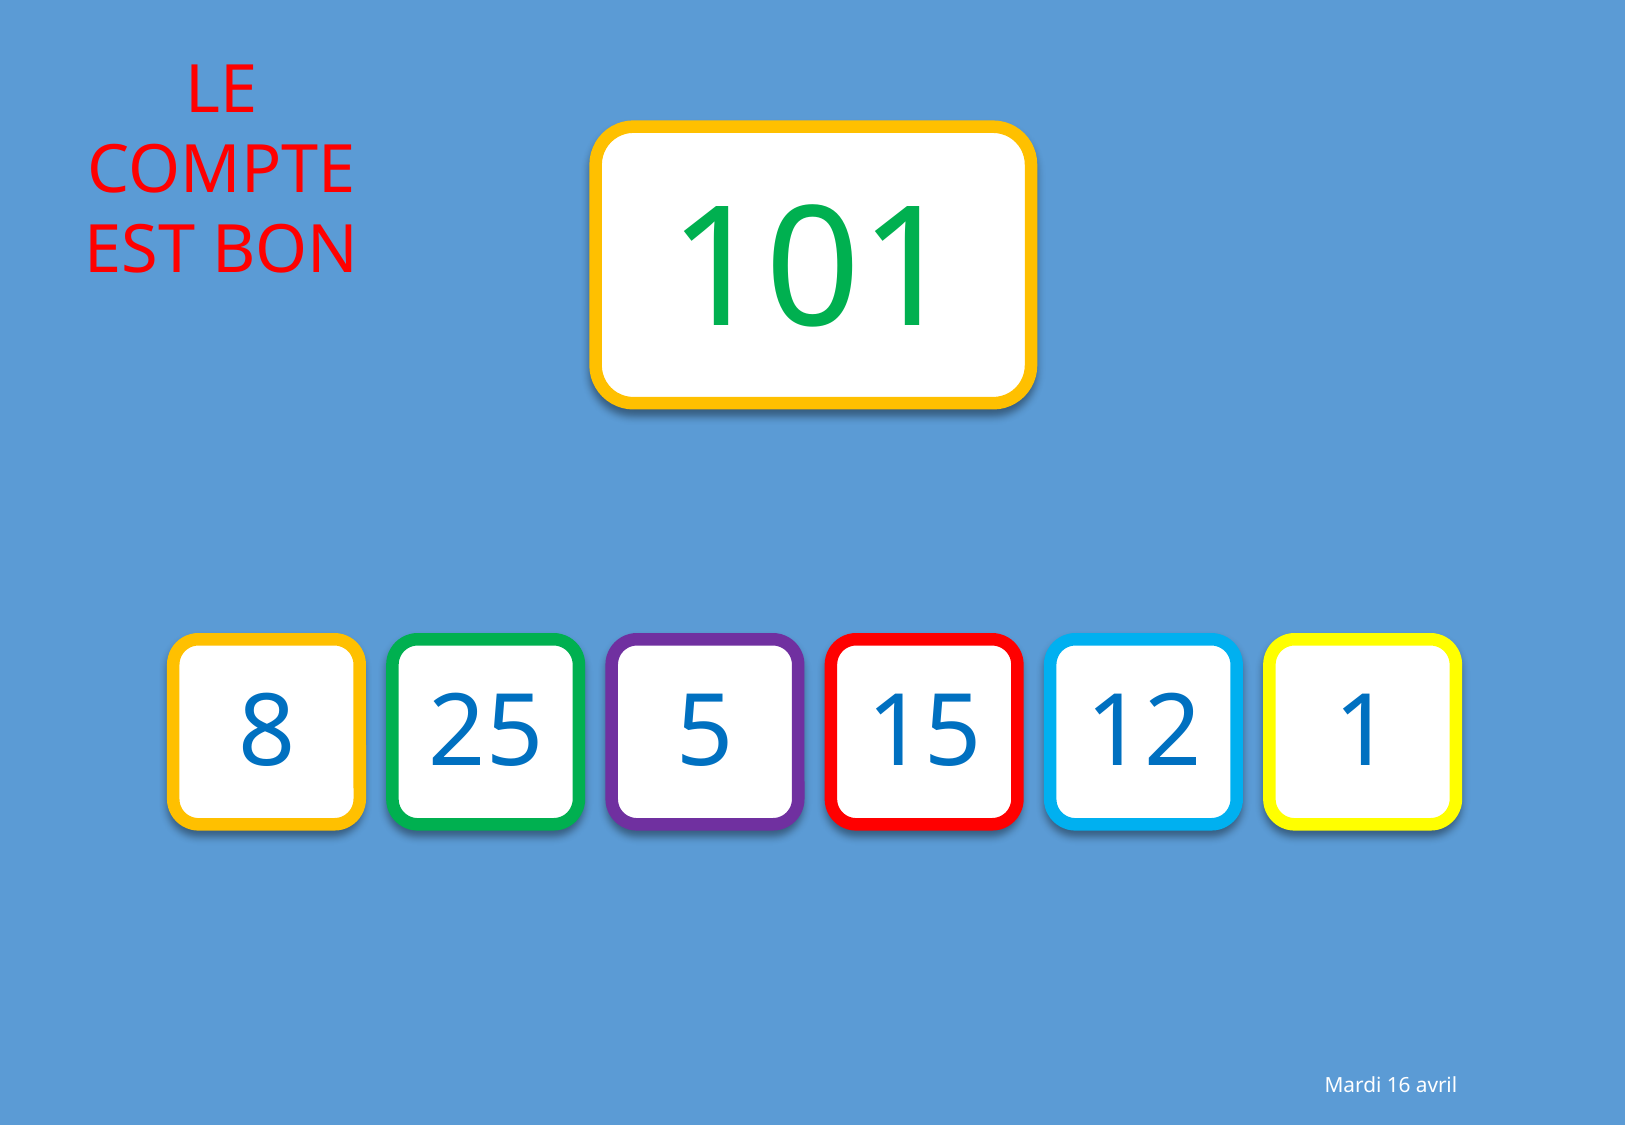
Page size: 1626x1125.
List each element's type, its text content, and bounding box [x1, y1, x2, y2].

list 101 [595, 155, 1031, 388]
list 5 [602, 661, 809, 805]
list 15 [821, 661, 1029, 805]
list 8 [163, 661, 371, 805]
list 1 [1260, 661, 1467, 805]
list 25 [382, 661, 590, 805]
list Mardi 16 avril [1195, 1062, 1586, 1110]
list 12 [1040, 661, 1248, 805]
